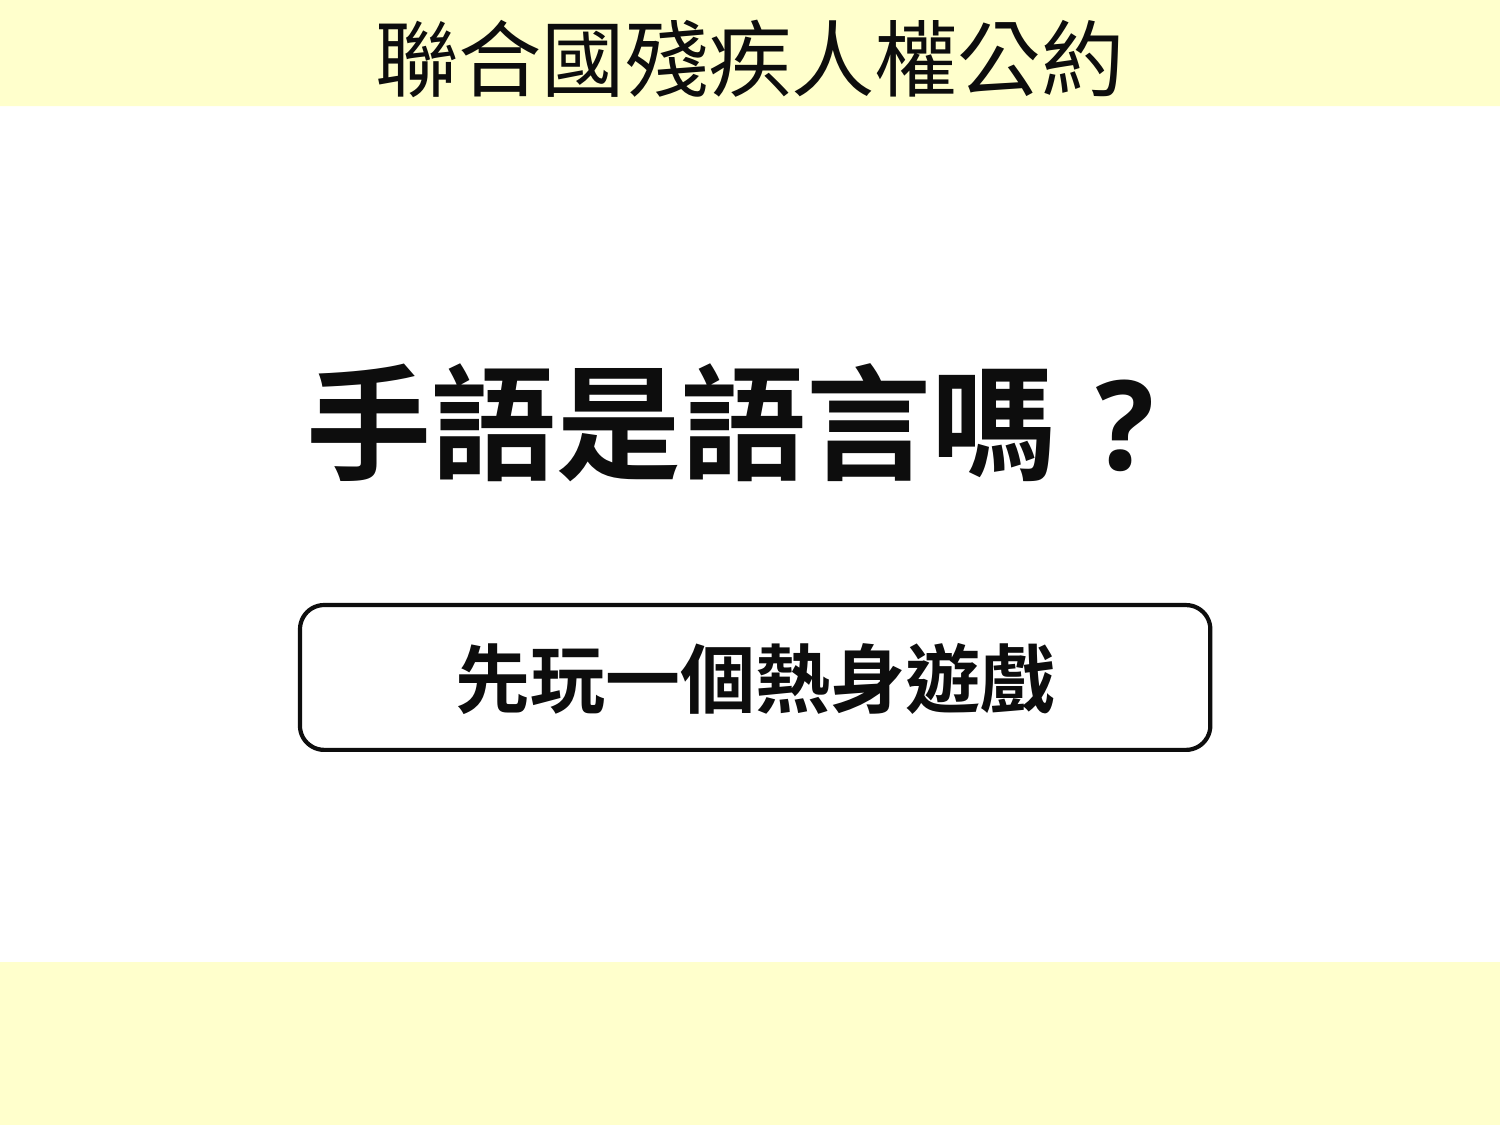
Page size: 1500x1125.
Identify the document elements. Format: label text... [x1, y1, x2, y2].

text_box 手語是語言嗎? [151, 338, 1318, 503]
text_box [0, 0, 360, 108]
text_box [0, 960, 1500, 1125]
text_box 聯合國殘疾人權公約 [360, 0, 1140, 115]
text_box 先玩一個熱身遊戲 [297, 602, 1213, 752]
text_box [1140, 0, 1500, 108]
